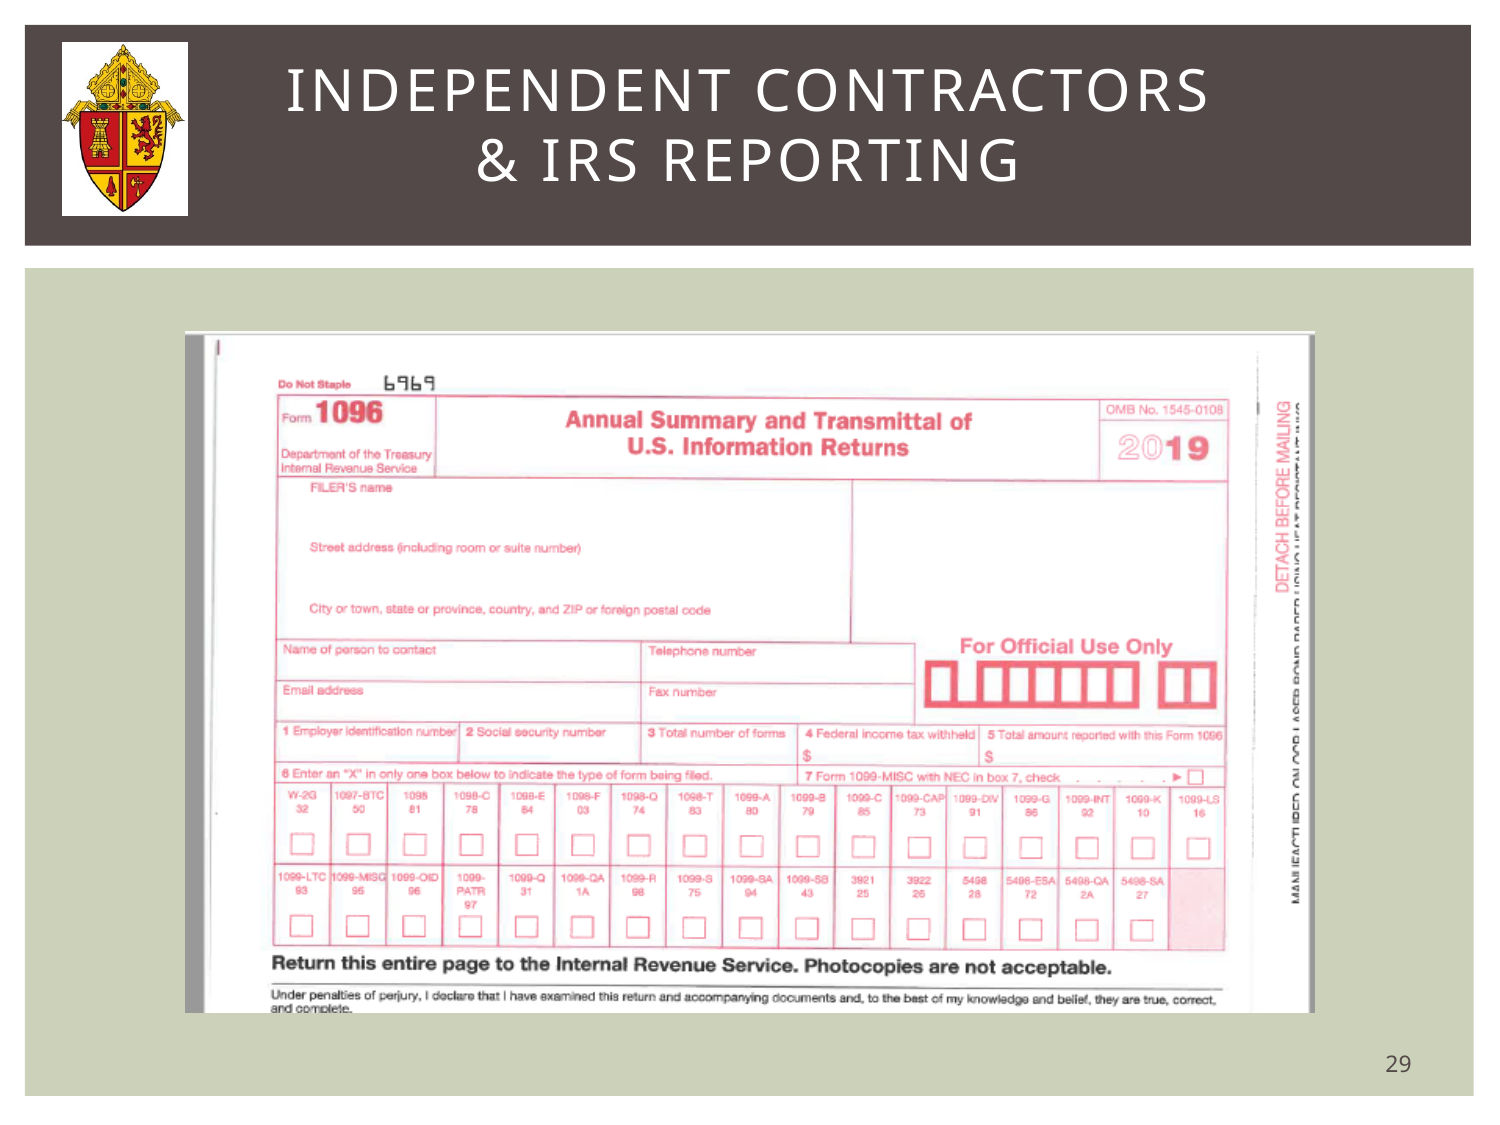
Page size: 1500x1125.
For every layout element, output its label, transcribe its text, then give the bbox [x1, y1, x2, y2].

title Independent Contractors & IRS Reporting [62, 24, 1438, 232]
picture [185, 330, 1315, 1013]
slide_number 29 [1349, 1041, 1448, 1089]
picture [62, 42, 188, 217]
